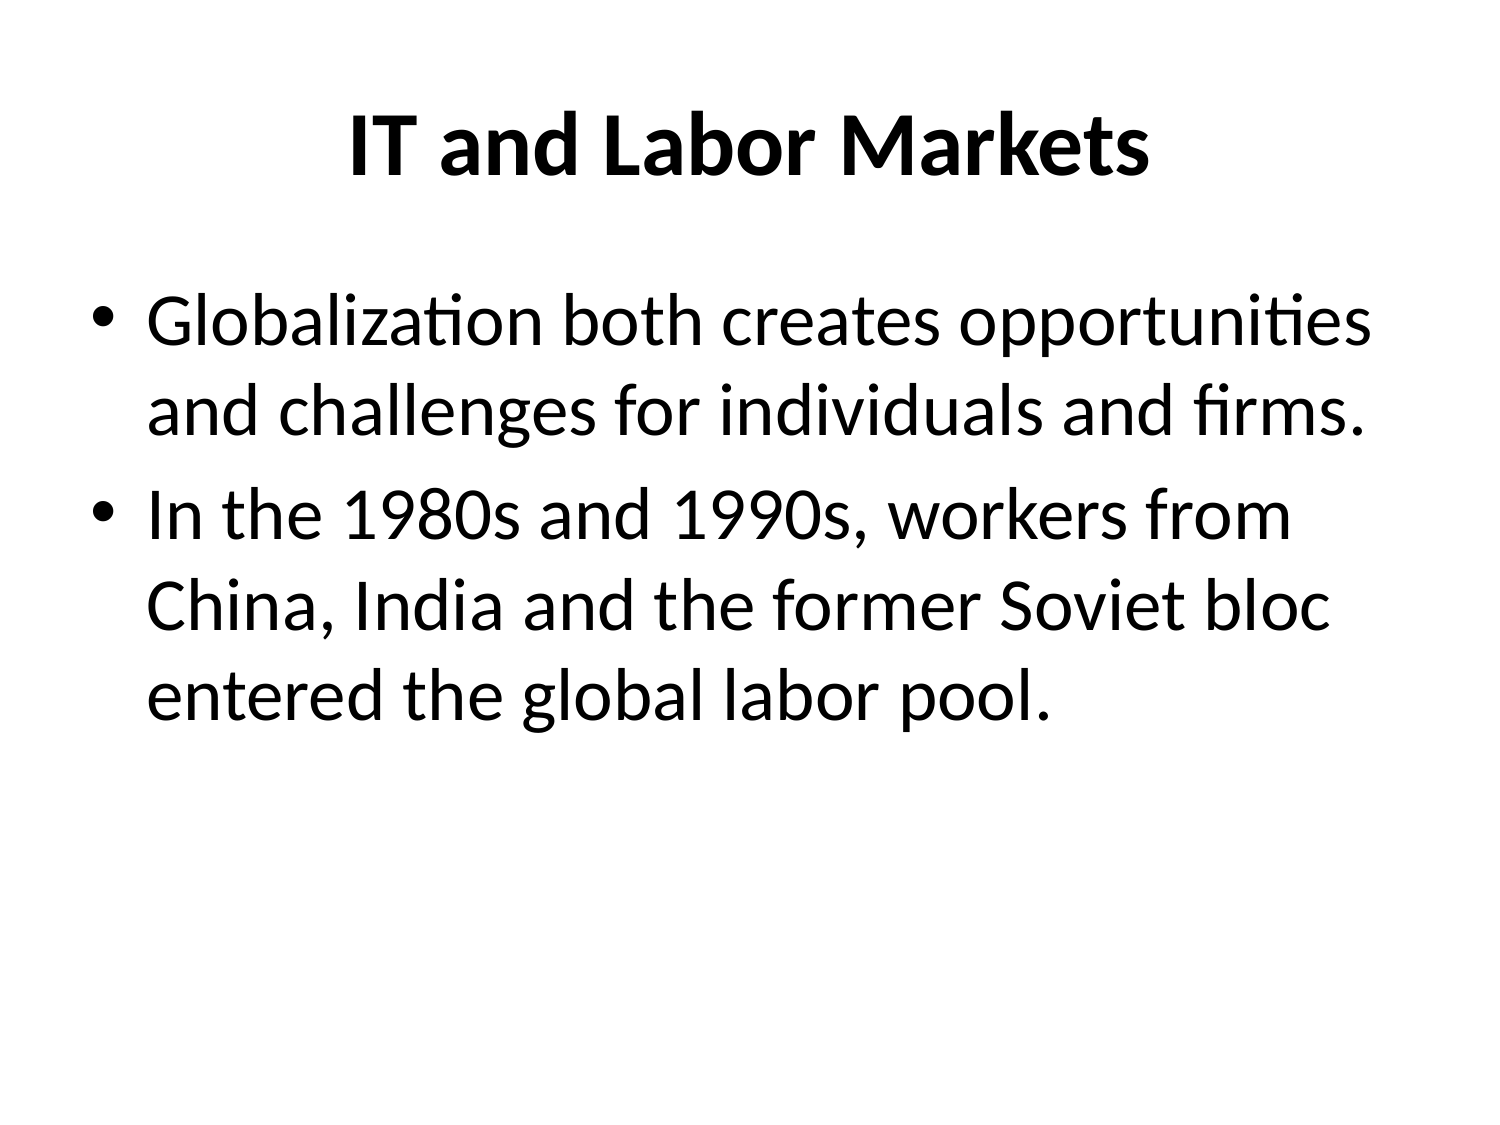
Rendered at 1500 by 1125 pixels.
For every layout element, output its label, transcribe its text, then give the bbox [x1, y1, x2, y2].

list Globalization both creates opportunities and challenges for individuals and firms. In the 1980s and 1990s, workers from China, India and the former Soviet bloc entered the global labor pool. [75, 262, 1425, 1005]
title IT and Labor Markets [75, 45, 1425, 233]
